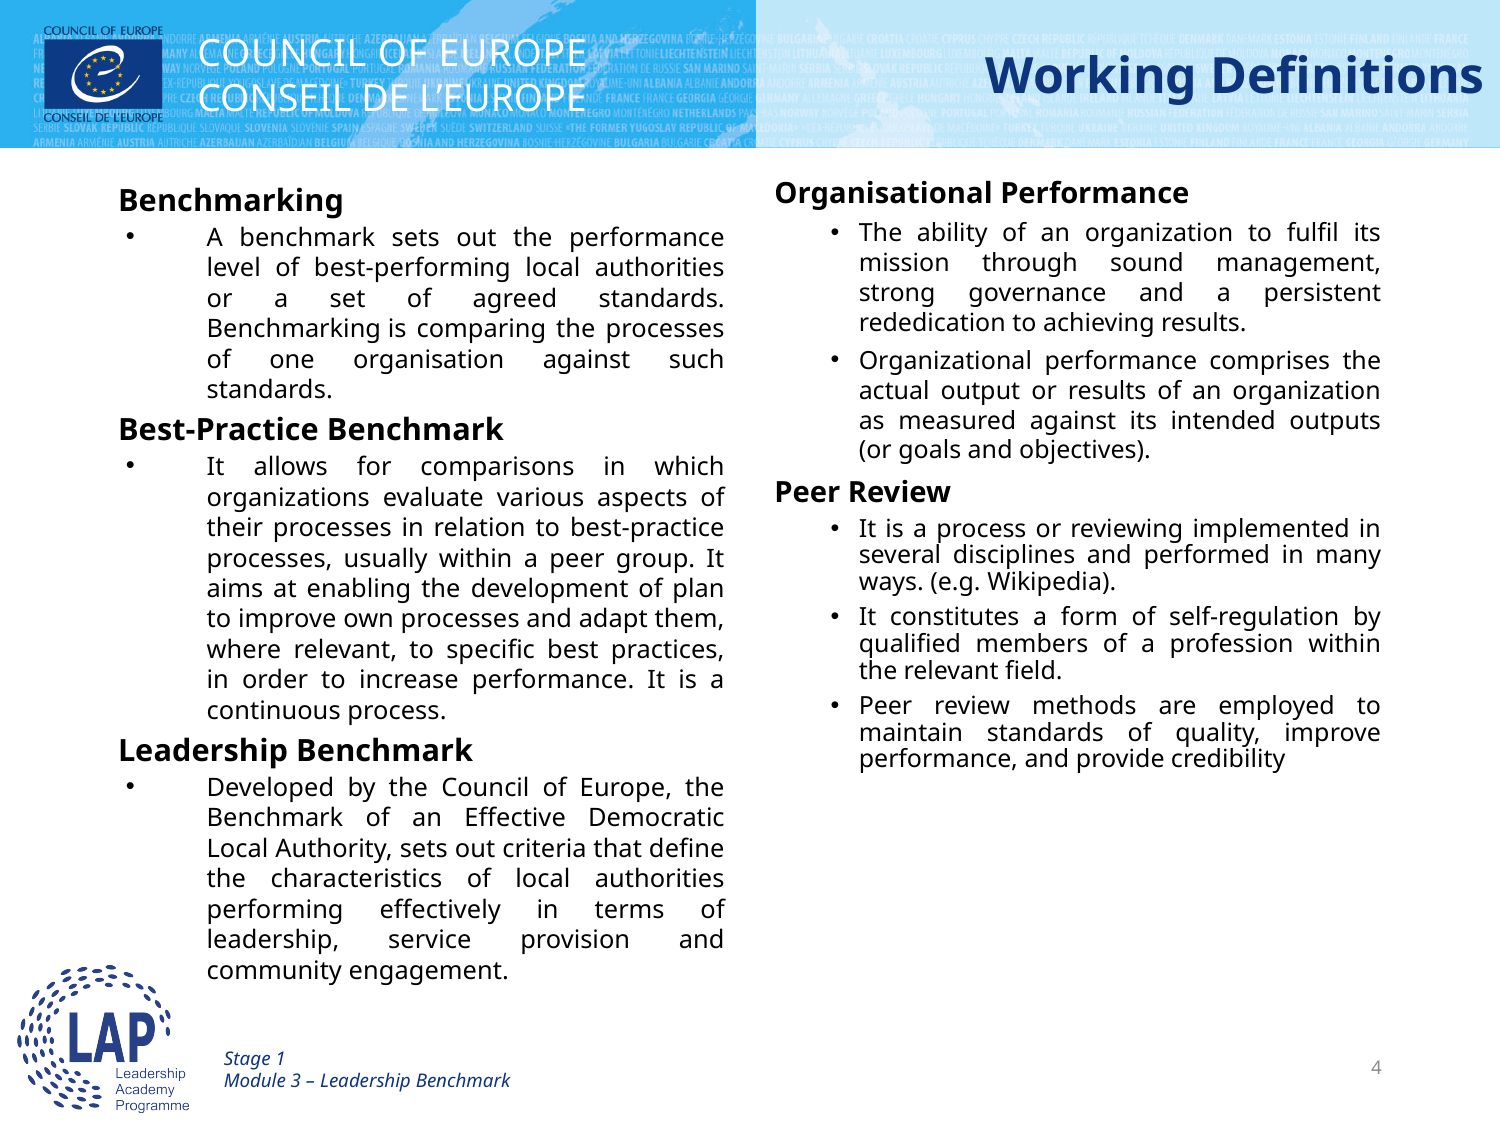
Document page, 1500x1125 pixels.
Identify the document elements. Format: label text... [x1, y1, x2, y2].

footer Stage 1 Module 3 – Leadership Benchmark [209, 1039, 946, 1099]
slide_number 4 [1313, 1039, 1397, 1099]
title Working Definitions [756, 0, 1500, 148]
picture [17, 965, 189, 1113]
picture [0, 0, 756, 148]
list Benchmarking A benchmark sets out the performance level of best-performing local authorities or a set of agreed standards. Benchmarking is comparing the processes of one organisation against such standards. Best-Practice Benchmark It allows for comparisons in which organizations evaluate various aspects of their processes in relation to best-practice processes, usually within a peer group. It aims at enabling the development of plan to improve own processes and adapt them, where relevant, to specific best practices, in order to increase performance. It is a continuous process. Leadership Benchmark Developed by the Council of Europe, the Benchmark of an Effective Democratic Local Authority, sets out criteria that define the characteristics of local authorities performing effectively in terms of leadership, service provision and community engagement. [103, 173, 741, 1014]
list Organisational Performance The ability of an organization to fulfil its mission through sound management, strong governance and a persistent rededication to achieving results. Organizational performance comprises the actual output or results of an organization as measured against its intended outputs (or goals and objectives). Peer Review It is a process or reviewing implemented in several disciplines and performed in many ways. (e.g. Wikipedia). It constitutes a form of self-regulation by qualified members of a profession within the relevant field. Peer review methods are employed to maintain standards of quality, improve performance, and provide credibility [759, 173, 1397, 1014]
